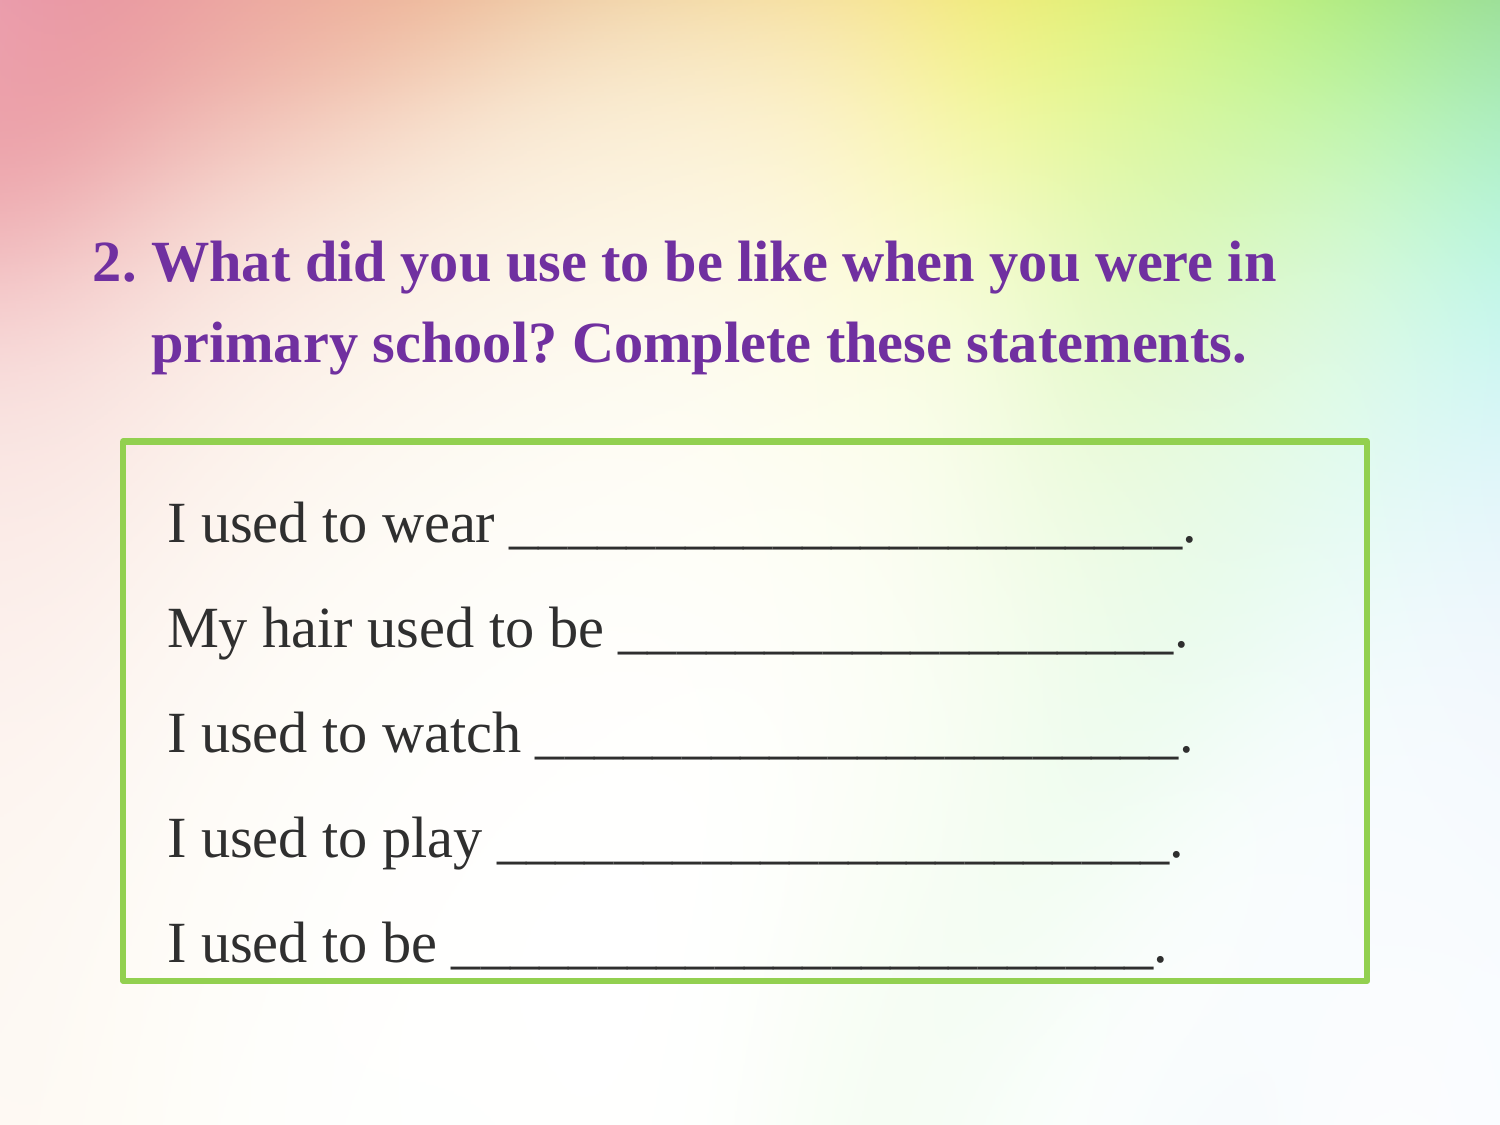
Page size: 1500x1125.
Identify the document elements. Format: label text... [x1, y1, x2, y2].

text_box 2. What did you use to be like when you were in primary school? Complete these statements. [78, 205, 1372, 382]
picture [0, 0, 1500, 1125]
text_box I used to wear _______________________. My hair used to be ___________________. I used to watch ______________________. I used to play _______________________. I used to be ________________________. [123, 441, 1368, 981]
